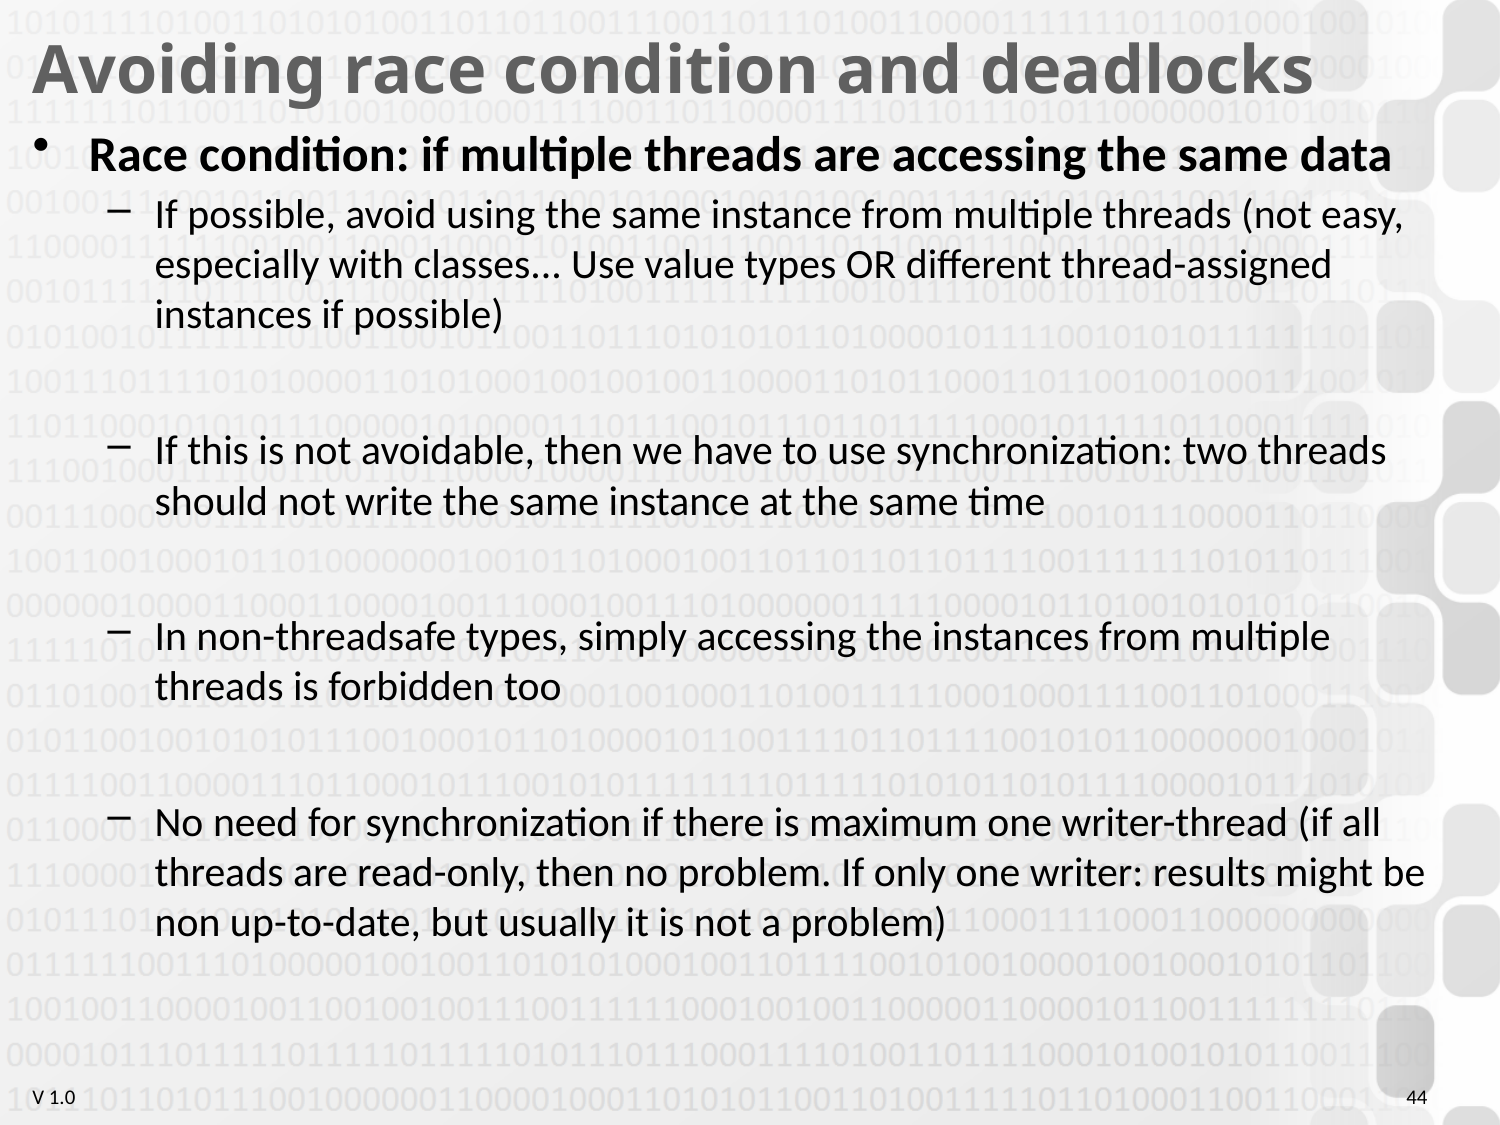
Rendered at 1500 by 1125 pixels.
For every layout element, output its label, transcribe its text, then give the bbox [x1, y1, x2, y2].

list Race condition: if multiple threads are accessing the same data If possible, avoid using the same instance from multiple threads (not easy, especially with classes... Use value types OR different thread-assigned instances if possible) If this is not avoidable, then we have to use synchronization: two threads should not write the same instance at the same time In non-threadsafe types, simply accessing the instances from multiple threads is forbidden too No need for synchronization if there is maximum one writer-thread (if all threads are read-only, then no problem. If only one writer: results might be non up-to-date, but usually it is not a problem) [17, 113, 1483, 1059]
title Avoiding race condition and deadlocks [17, 19, 1483, 113]
picture [0, 0, 1500, 1125]
slide_number 44 [1245, 1076, 1443, 1107]
